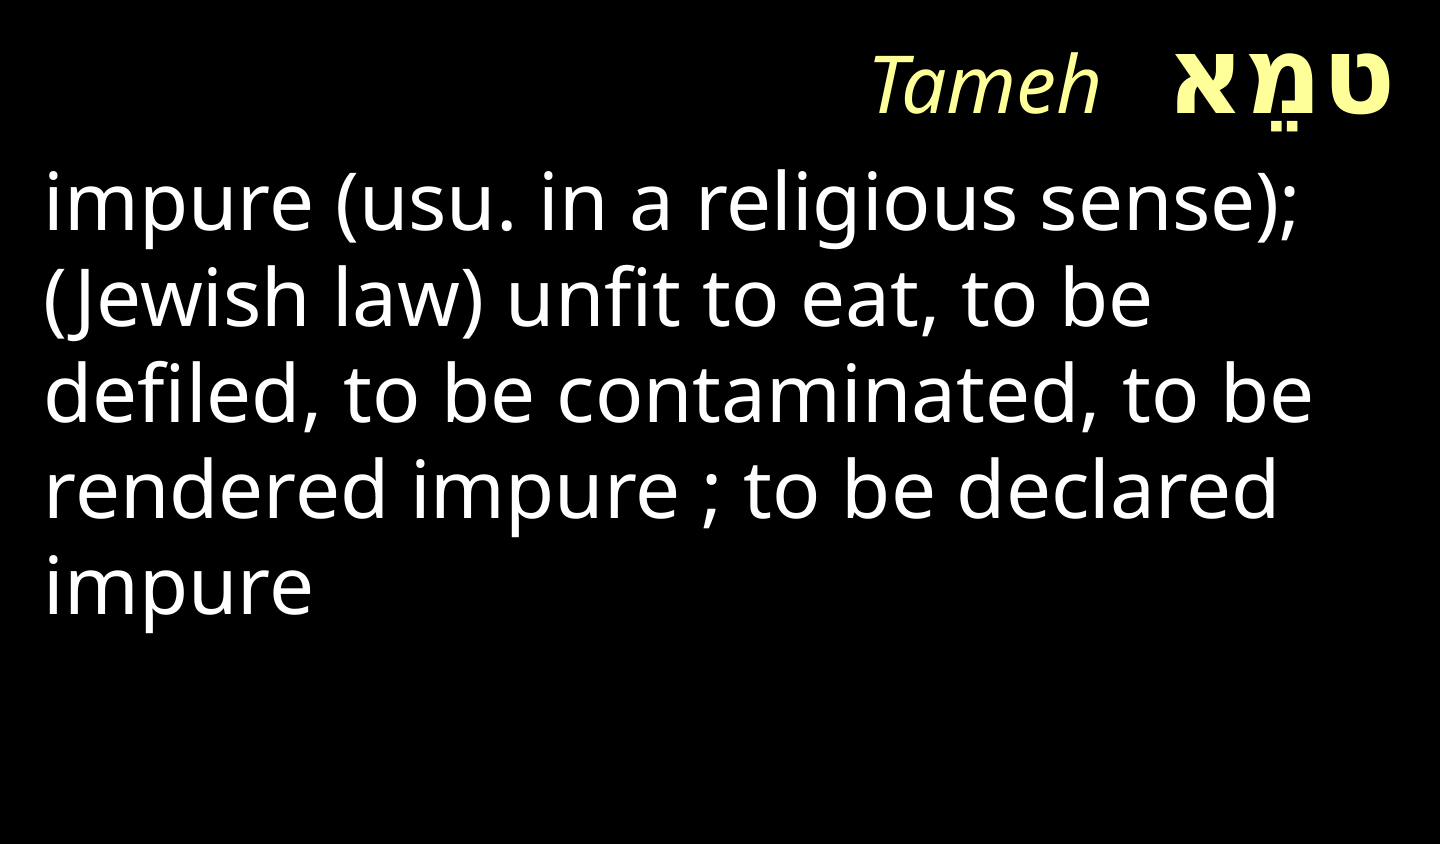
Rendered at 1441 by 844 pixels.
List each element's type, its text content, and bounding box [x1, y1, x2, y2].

subtitle טמֵא Tameh impure (usu. in a religious sense); (Jewish law) unfit to eat, to be defiled, to be contaminated, to be rendered impure ; to be declared impure [32, 0, 1408, 844]
